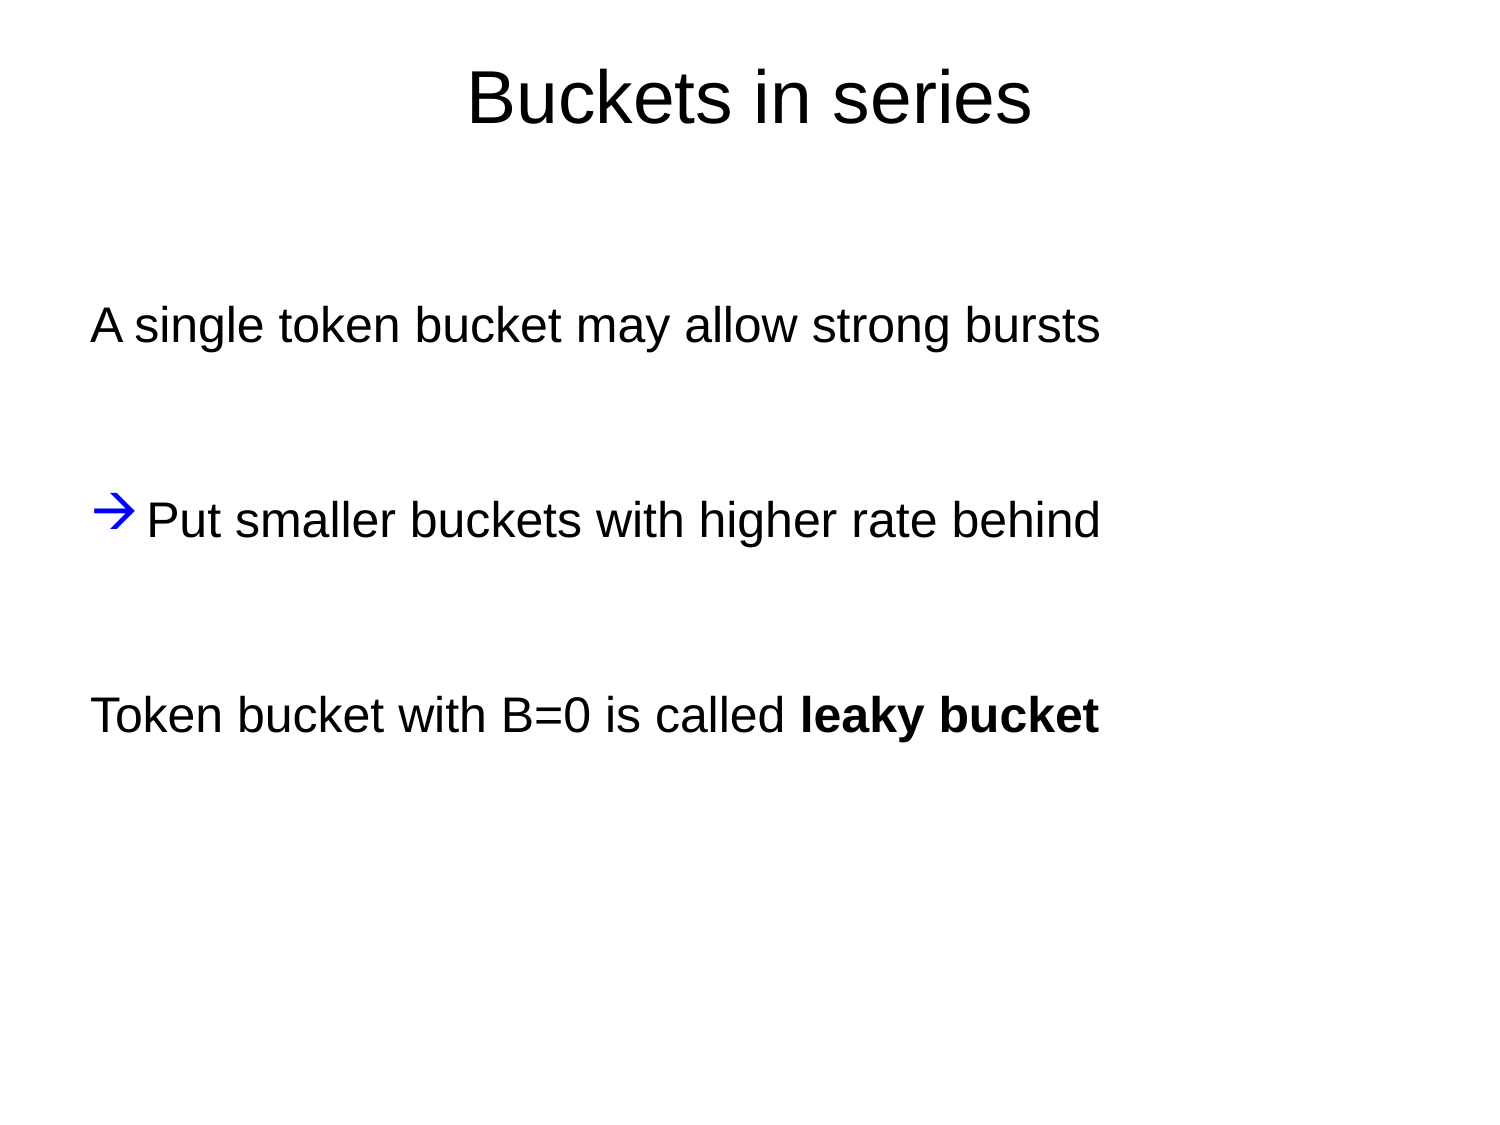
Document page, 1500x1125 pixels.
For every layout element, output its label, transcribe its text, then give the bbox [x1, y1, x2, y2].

list A single token bucket may allow strong bursts Put smaller buckets with higher rate behind Token bucket with B=0 is called leaky bucket [74, 187, 1426, 987]
title Buckets in series [0, 0, 1500, 188]
